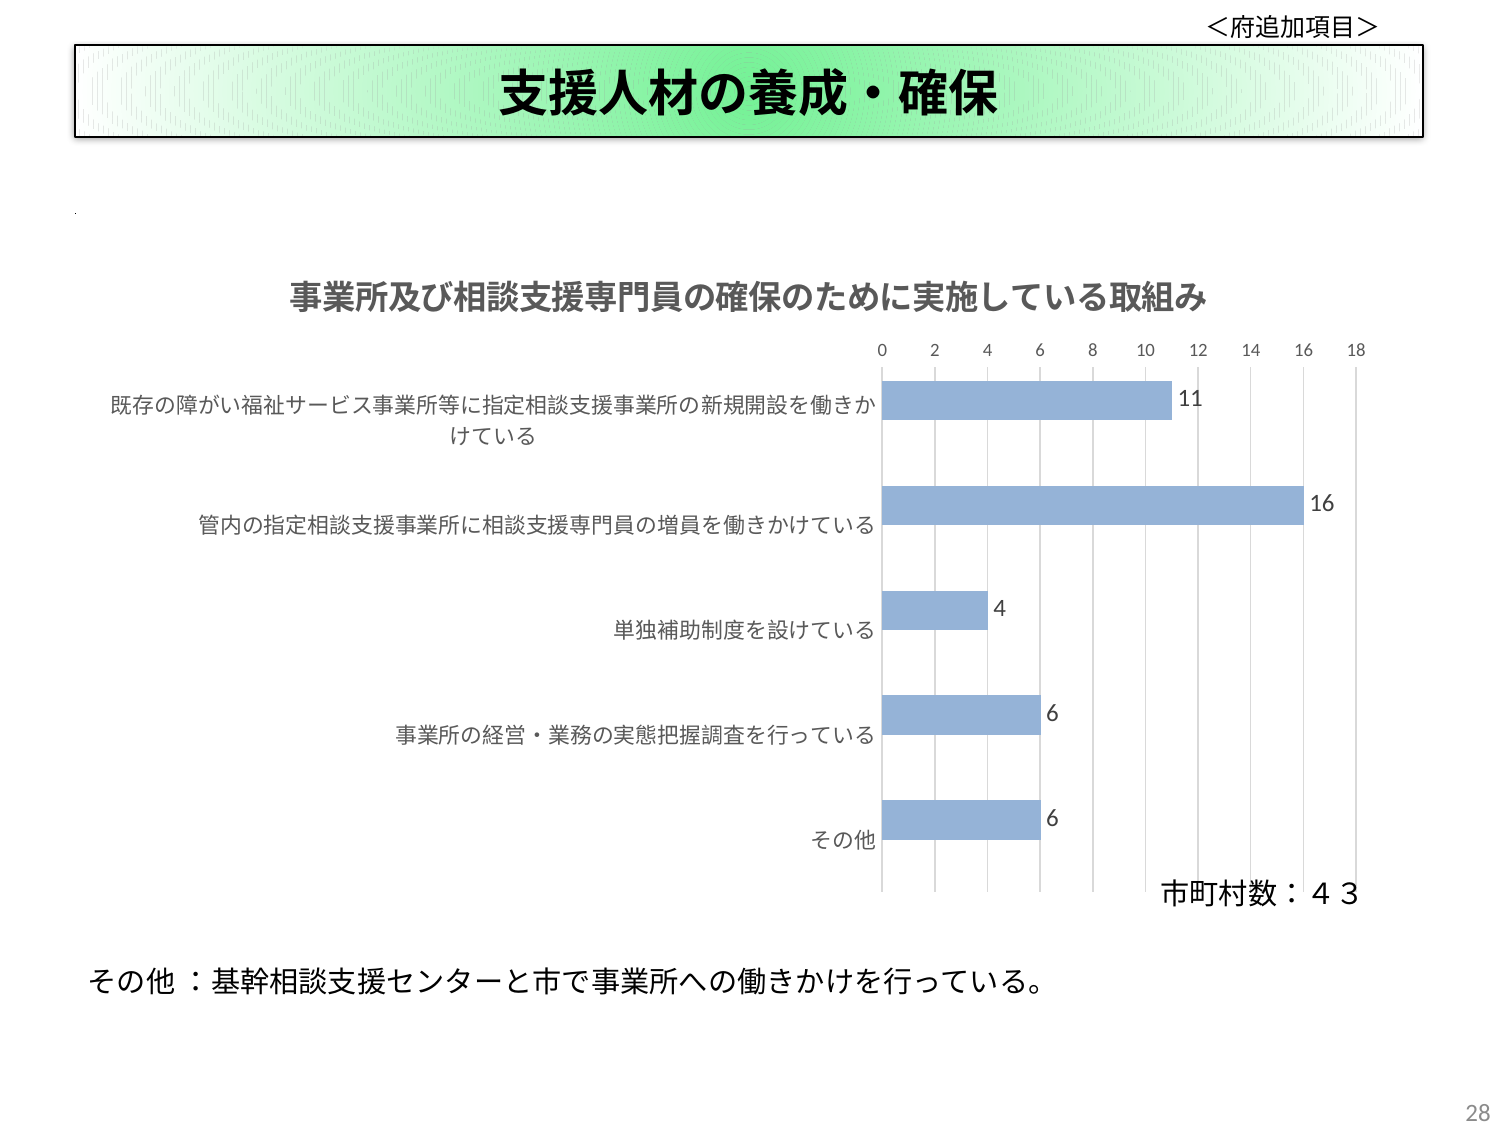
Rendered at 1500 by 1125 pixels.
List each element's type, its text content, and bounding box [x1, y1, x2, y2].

list その他 ：基幹相談支援センターと市で事業所への働きかけを行っている。 [72, 955, 1500, 1125]
title 支援人材の養成・確保 [74, 44, 1424, 138]
chart [74, 212, 1424, 928]
text_box ＜府追加項目＞ [1190, 4, 1396, 49]
slide_number 28 [1156, 1081, 1500, 1125]
